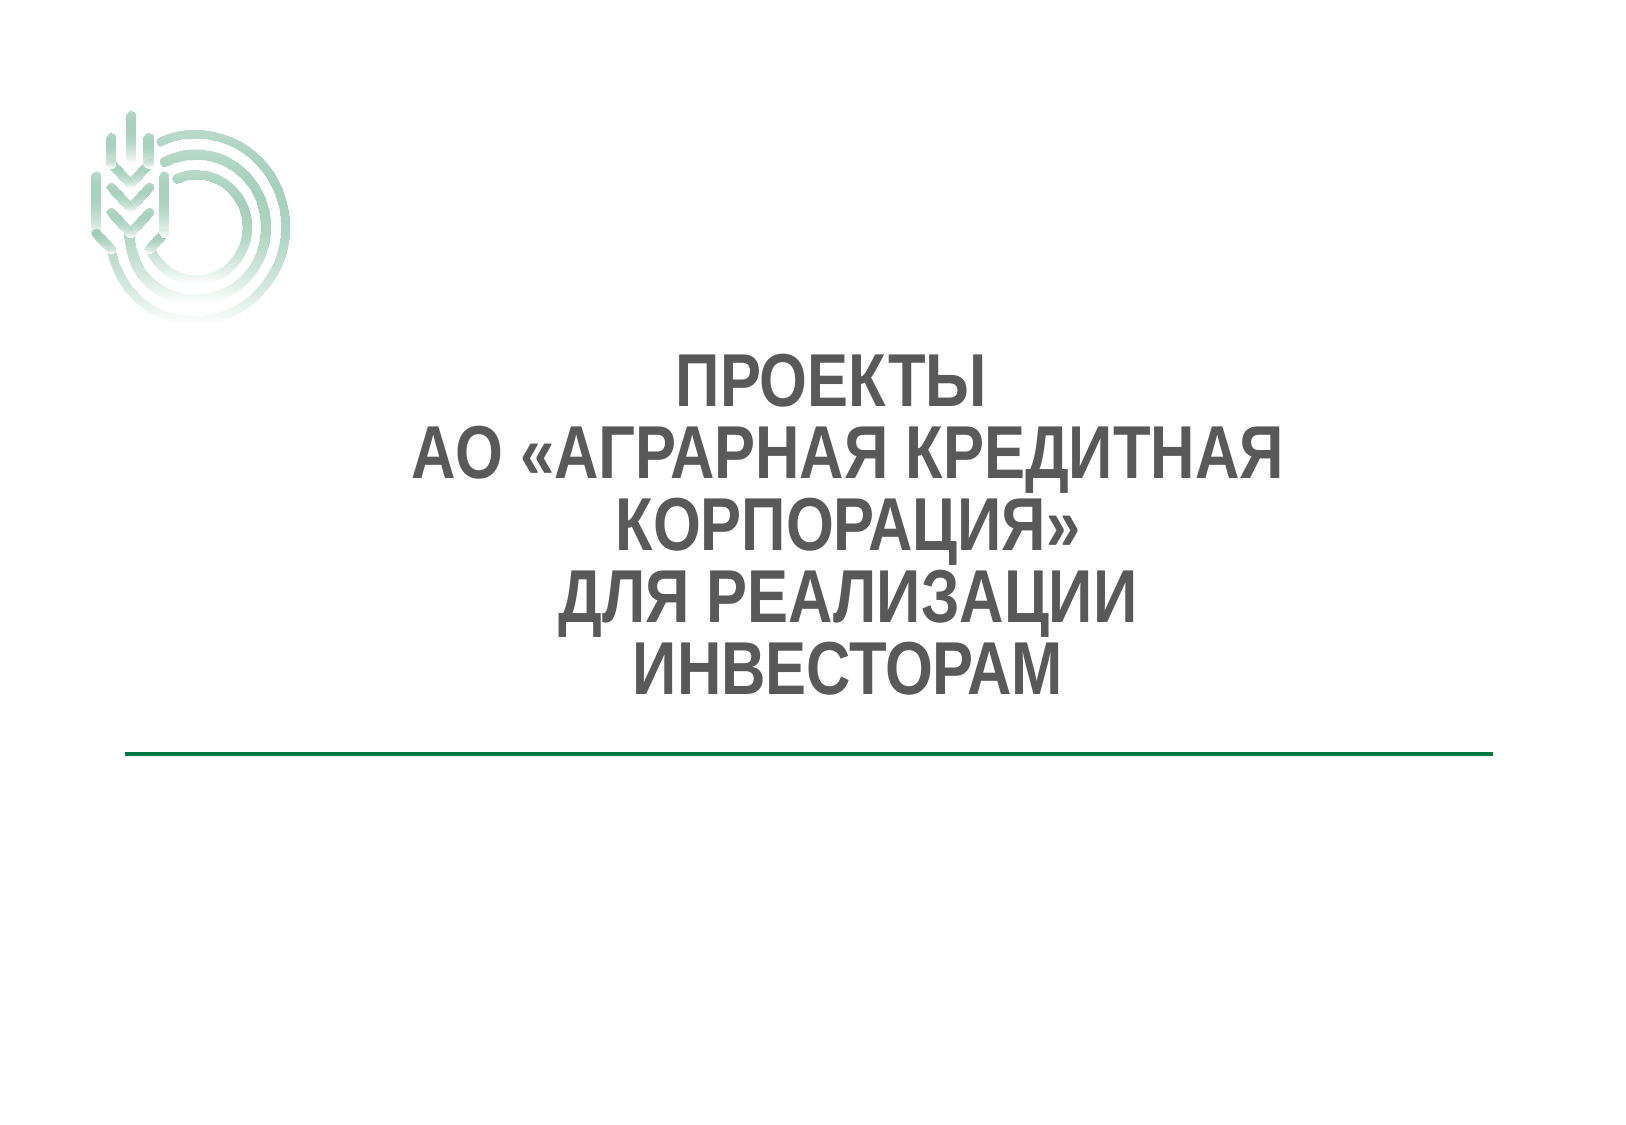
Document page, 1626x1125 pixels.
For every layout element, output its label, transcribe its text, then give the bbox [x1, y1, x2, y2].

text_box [91, 110, 290, 325]
text_box ПРОЕКТЫ АО «АГРАРНАЯ КРЕДИТНАЯ КОРПОРАЦИЯ» ДЛЯ РЕАЛИЗАЦИИ ИНВЕСТОРАМ [330, 341, 1366, 717]
